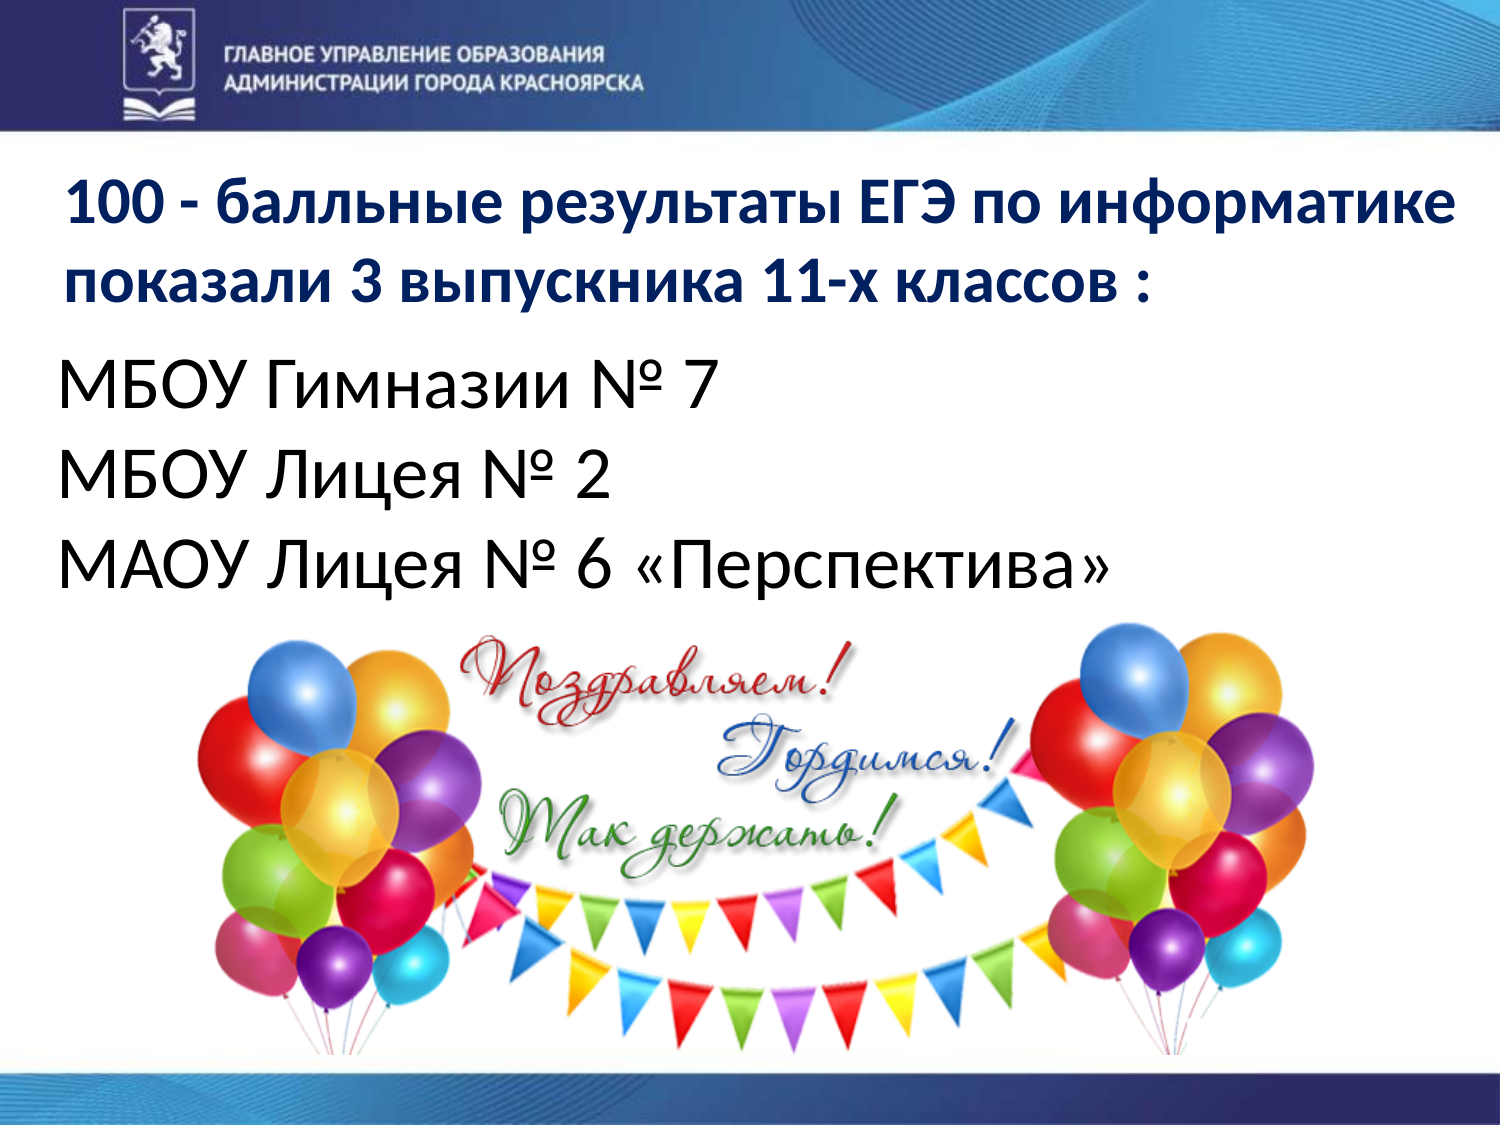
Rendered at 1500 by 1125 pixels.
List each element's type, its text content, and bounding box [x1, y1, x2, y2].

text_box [182, 621, 1339, 1056]
text_box 100 - балльные результаты ЕГЭ по информатике показали 3 выпускника 11-х классов : [48, 148, 1500, 324]
text_box МБОУ Гимназии № 7 МБОУ Лицея № 2 МАОУ Лицея № 6 «Перспектива» [41, 326, 1365, 611]
picture [0, 0, 1500, 1125]
